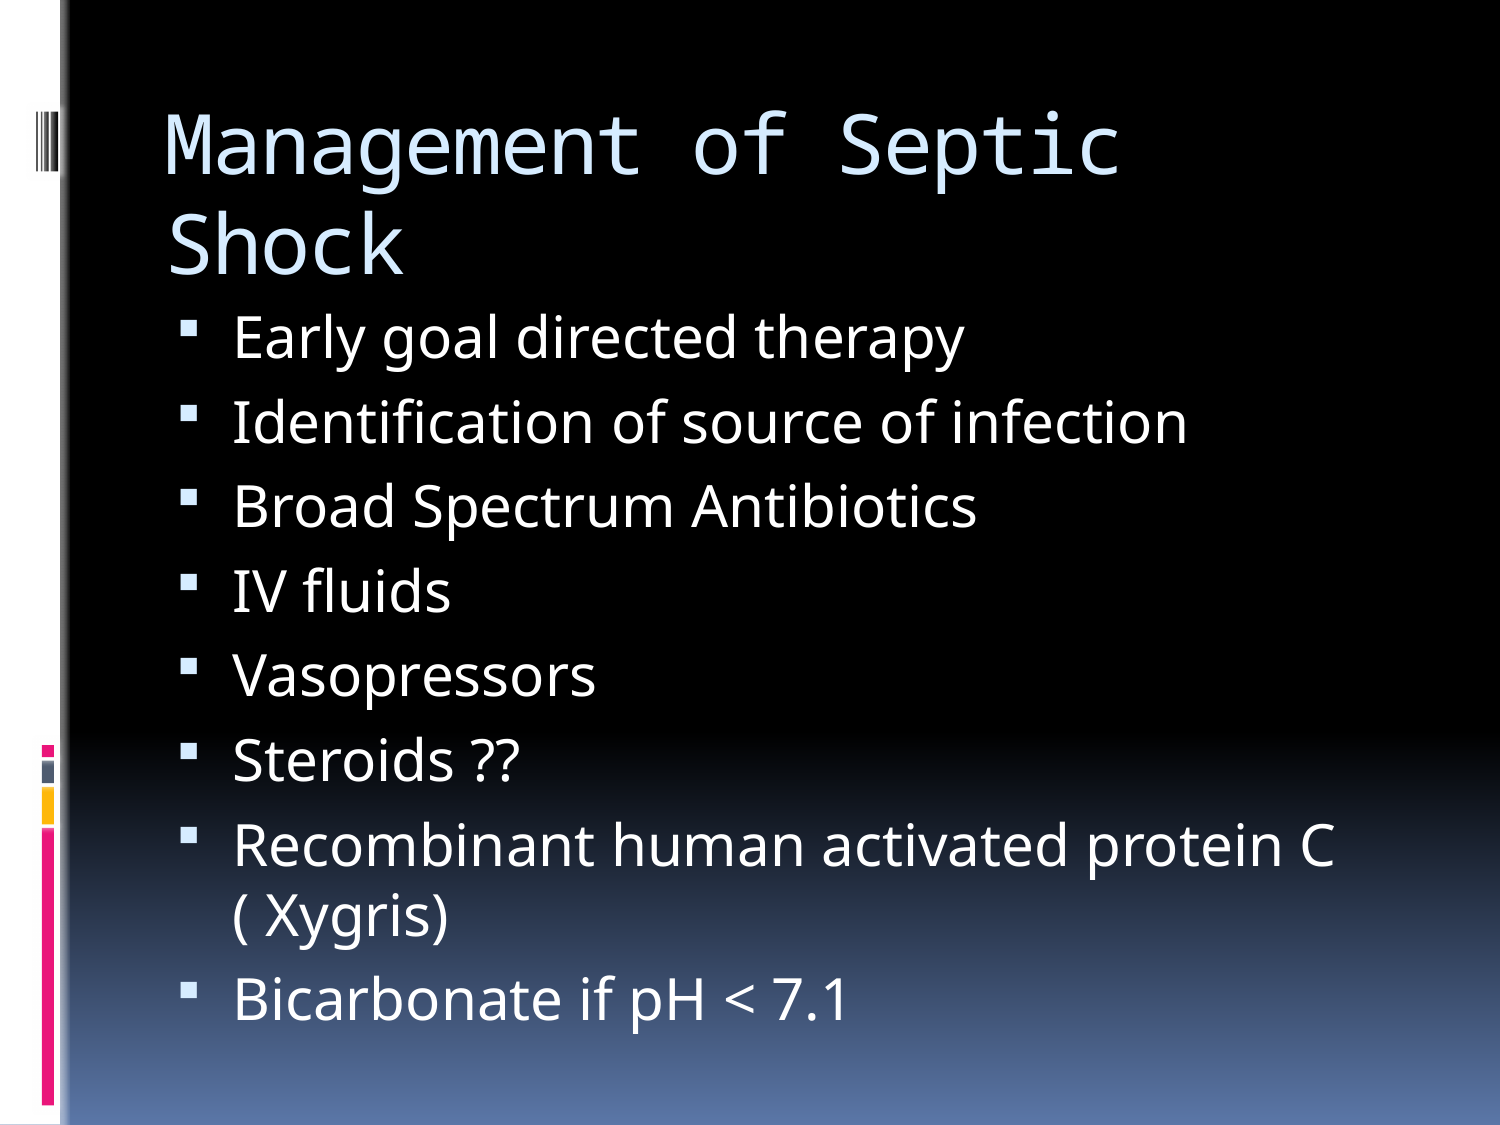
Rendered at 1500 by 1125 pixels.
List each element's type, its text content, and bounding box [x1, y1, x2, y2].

list Early goal directed therapy Identification of source of infection Broad Spectrum Antibiotics IV fluids Vasopressors Steroids ?? Recombinant human activated protein C ( Xygris) Bicarbonate if pH < 7.1 [149, 292, 1426, 1043]
title Management of Septic Shock [150, 84, 1425, 235]
